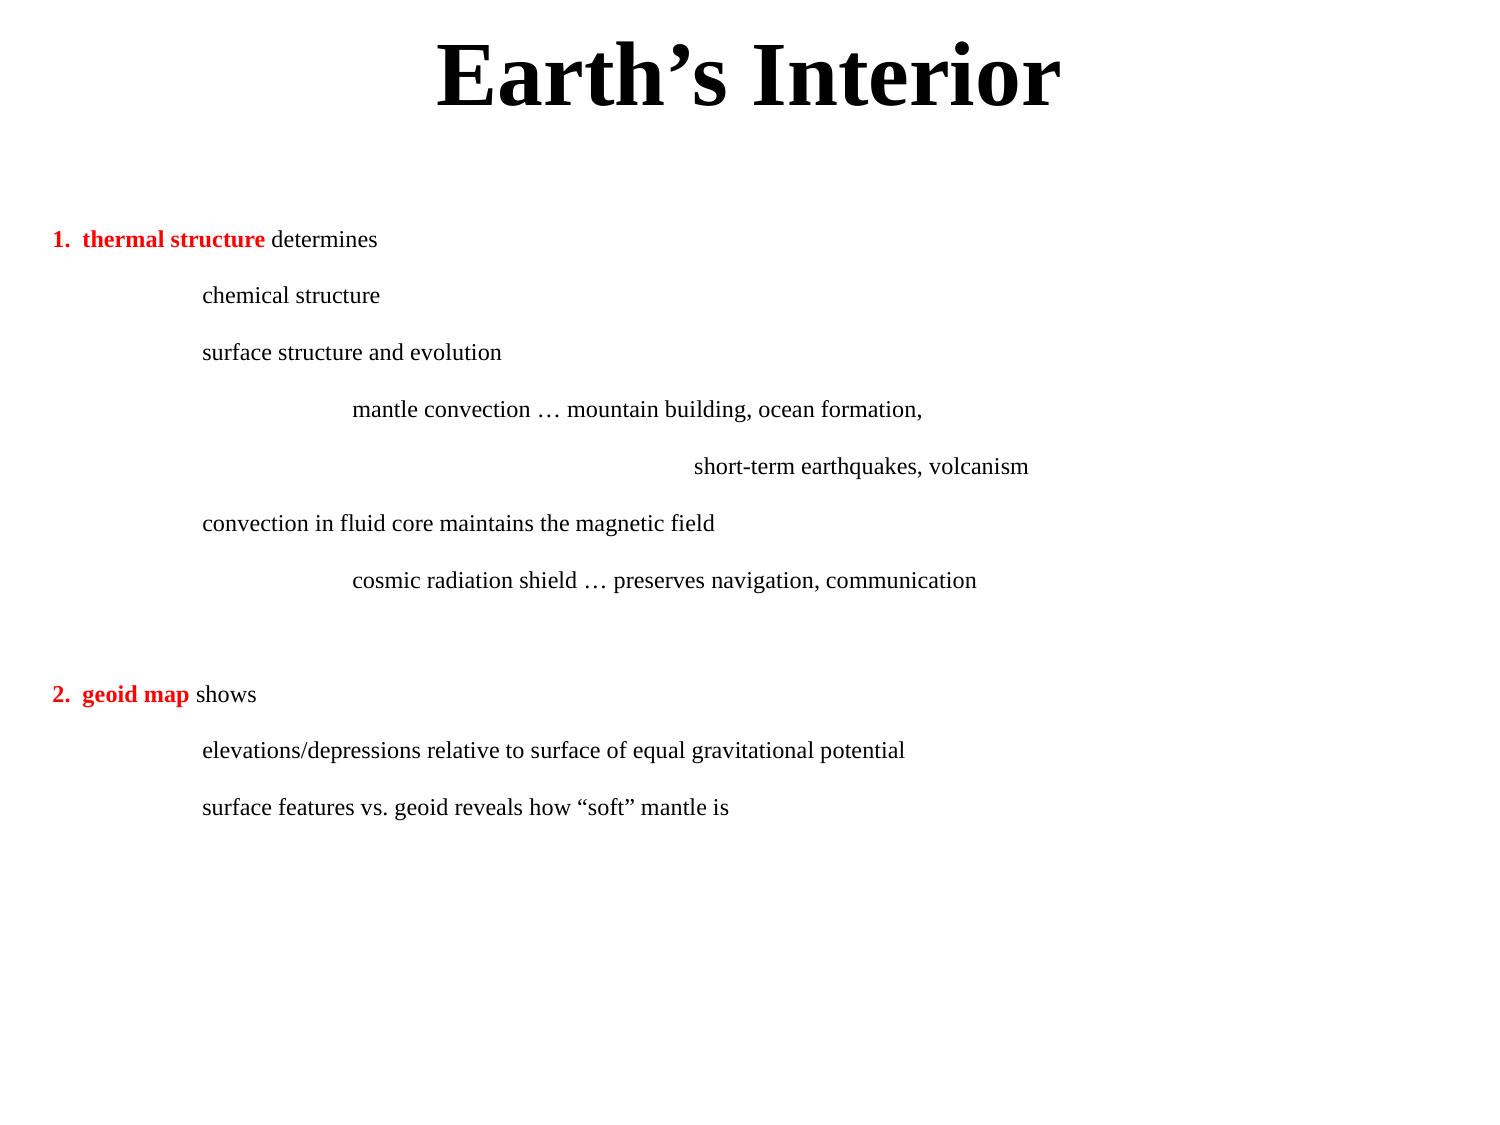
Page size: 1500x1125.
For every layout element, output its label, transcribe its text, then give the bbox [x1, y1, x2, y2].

text_box 1. thermal structure determines chemical structure surface structure and evolution mantle convection … mountain building, ocean formation, short-term earthquakes, volcanism convection in fluid core maintains the magnetic field cosmic radiation shield … preserves navigation, communication 2. geoid map shows elevations/depressions relative to surface of equal gravitational potential surface features vs. geoid reveals how “soft” mantle is [37, 187, 1463, 828]
title Earth’s Interior [112, 0, 1388, 138]
